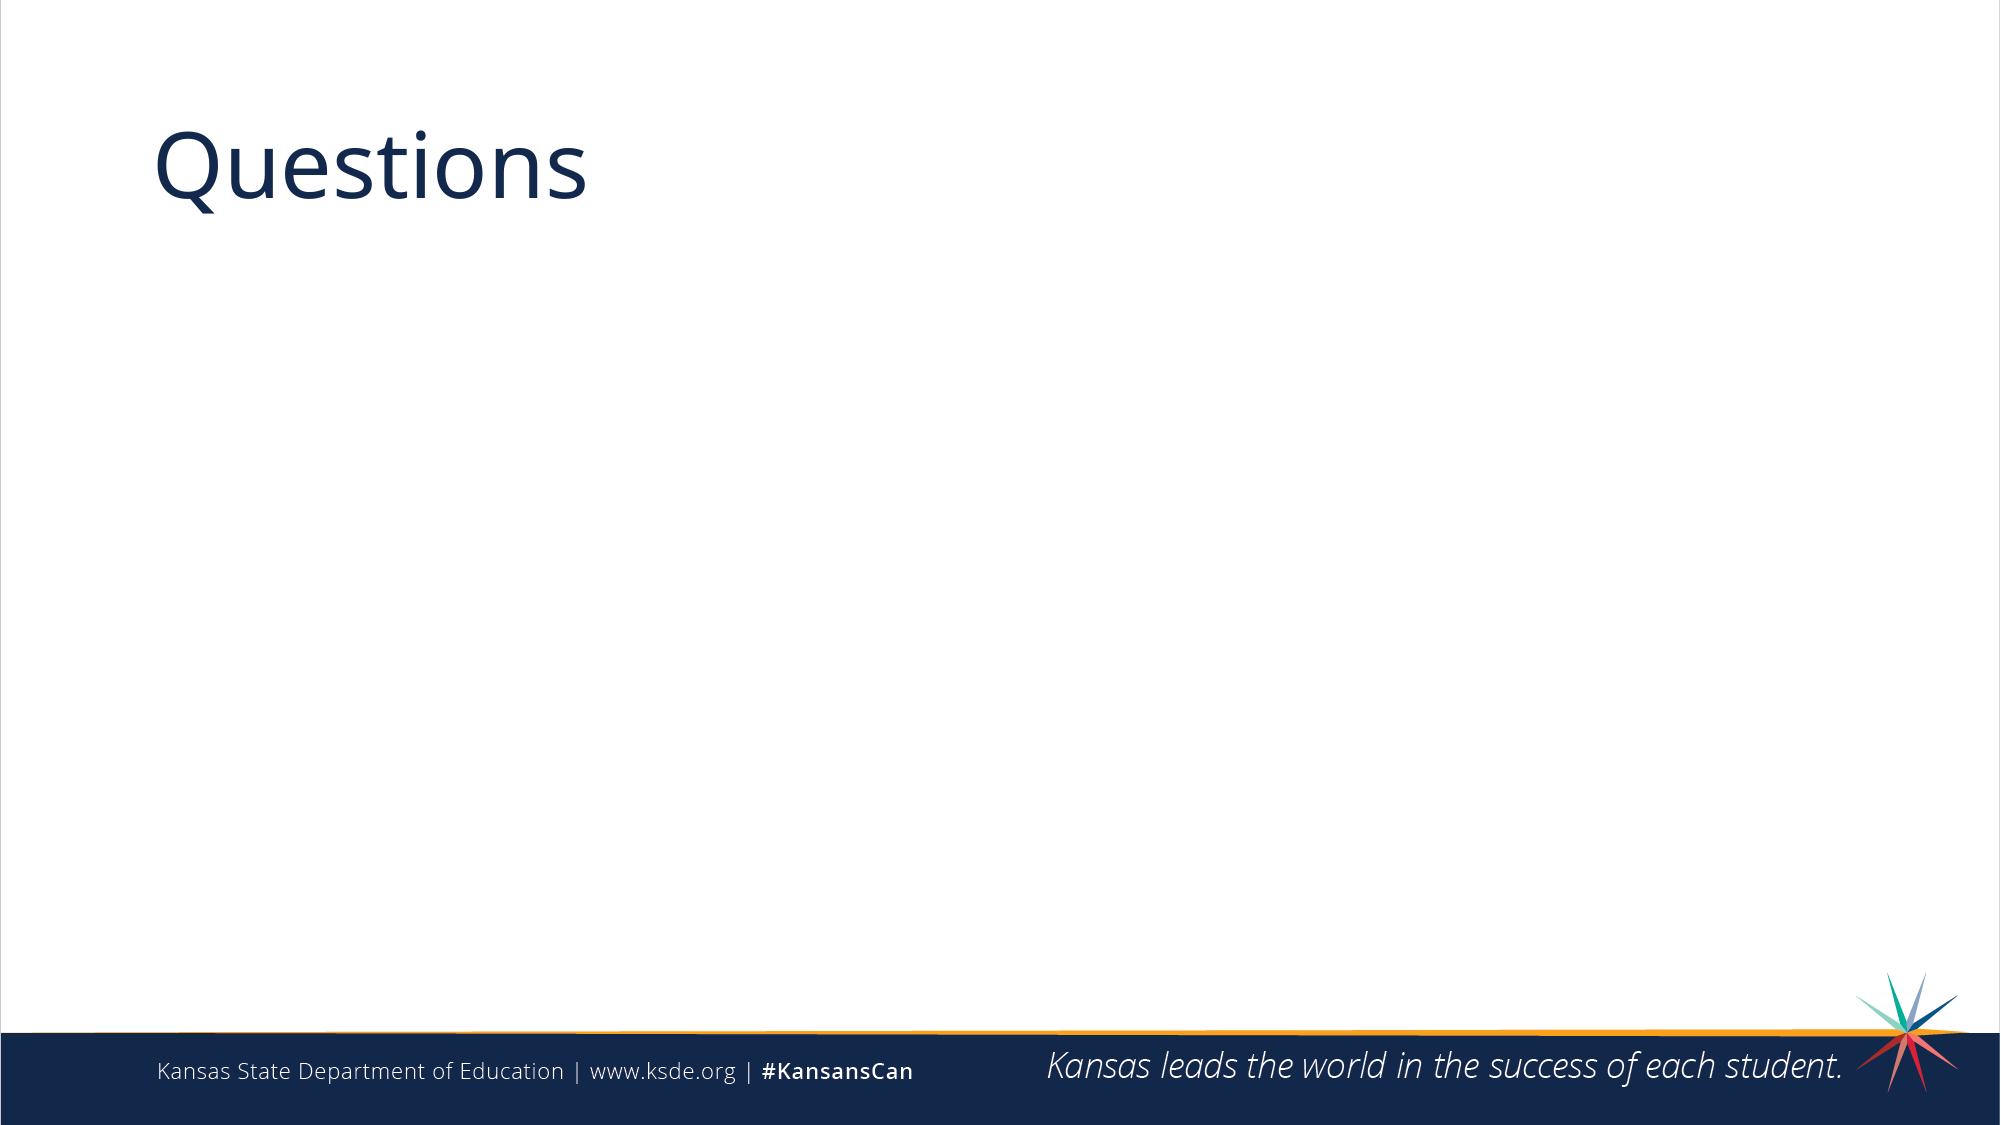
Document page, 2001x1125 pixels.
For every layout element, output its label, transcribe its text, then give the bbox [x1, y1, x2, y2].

title Questions [137, 59, 1863, 278]
picture [0, 0, 2000, 1125]
